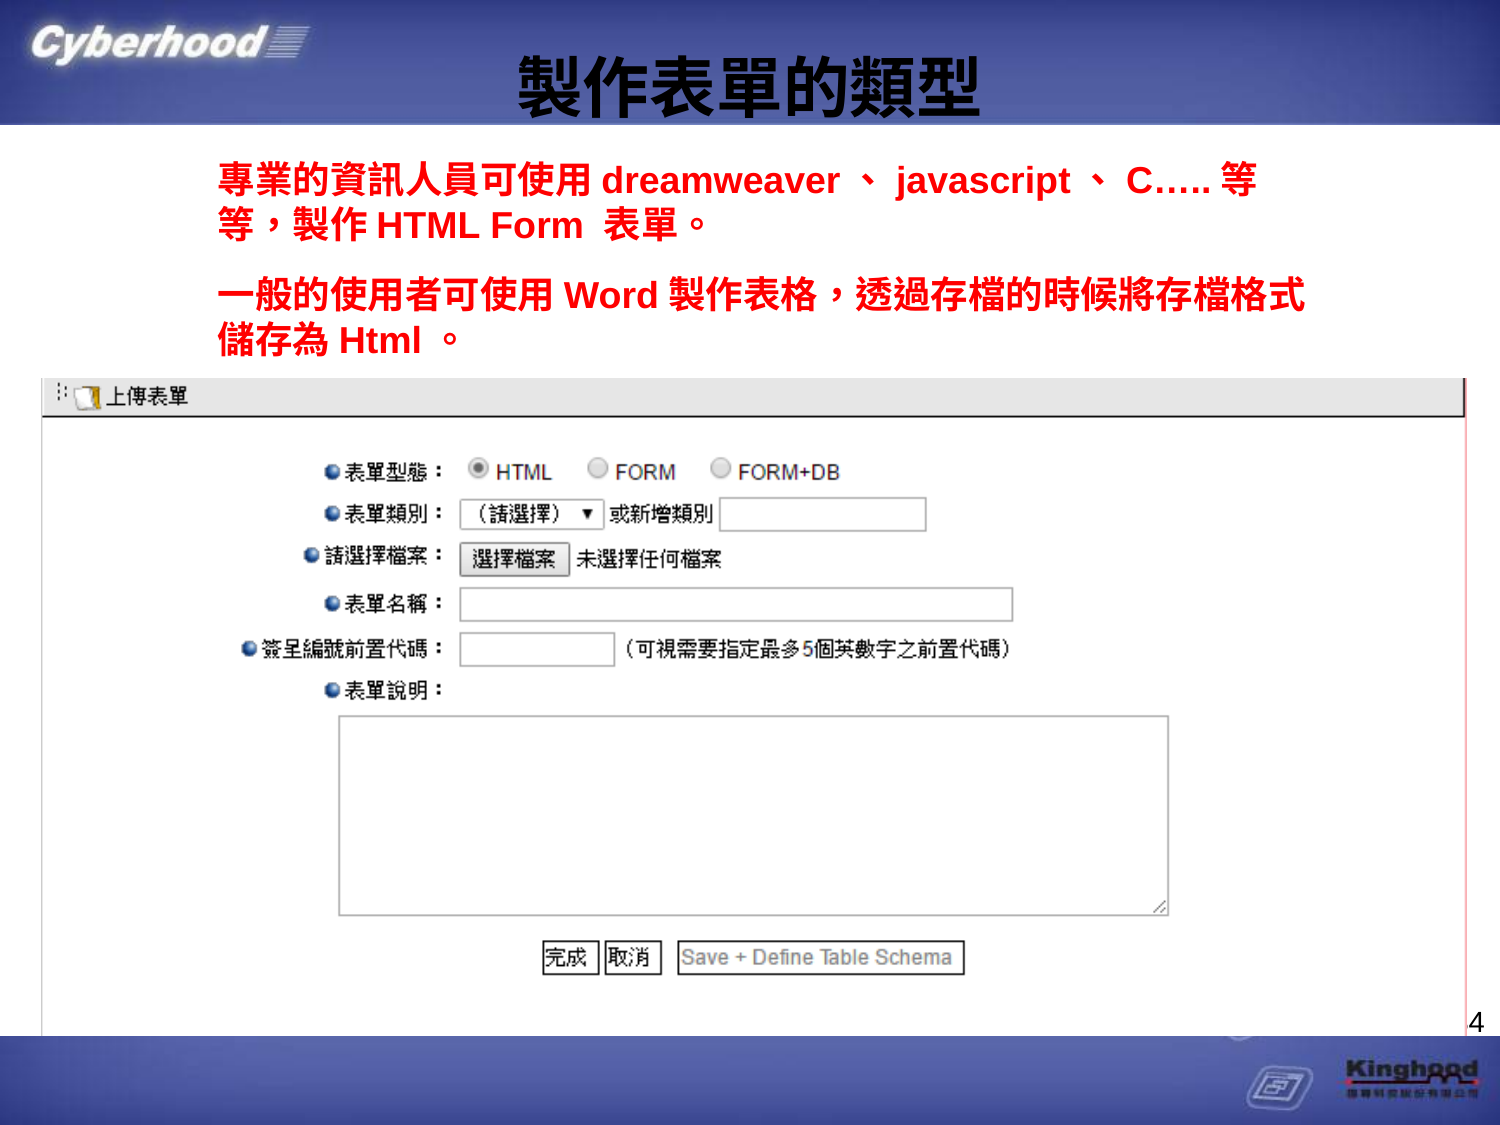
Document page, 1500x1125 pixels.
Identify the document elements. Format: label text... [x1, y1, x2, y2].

text_box 一般的使用者可使用Word製作表格，透過存檔的時候將存檔格式儲存為Html。 [202, 263, 1325, 369]
picture [0, 0, 1500, 125]
text_box 製作表單的類型 [74, 45, 1425, 126]
slide_number 34 [1149, 995, 1500, 1074]
text_box 專業的資訊人員可使用dreamweaver、javascript、C…..等等，製作HTML Form 表單。 [202, 148, 1325, 254]
picture [0, 377, 1500, 1125]
